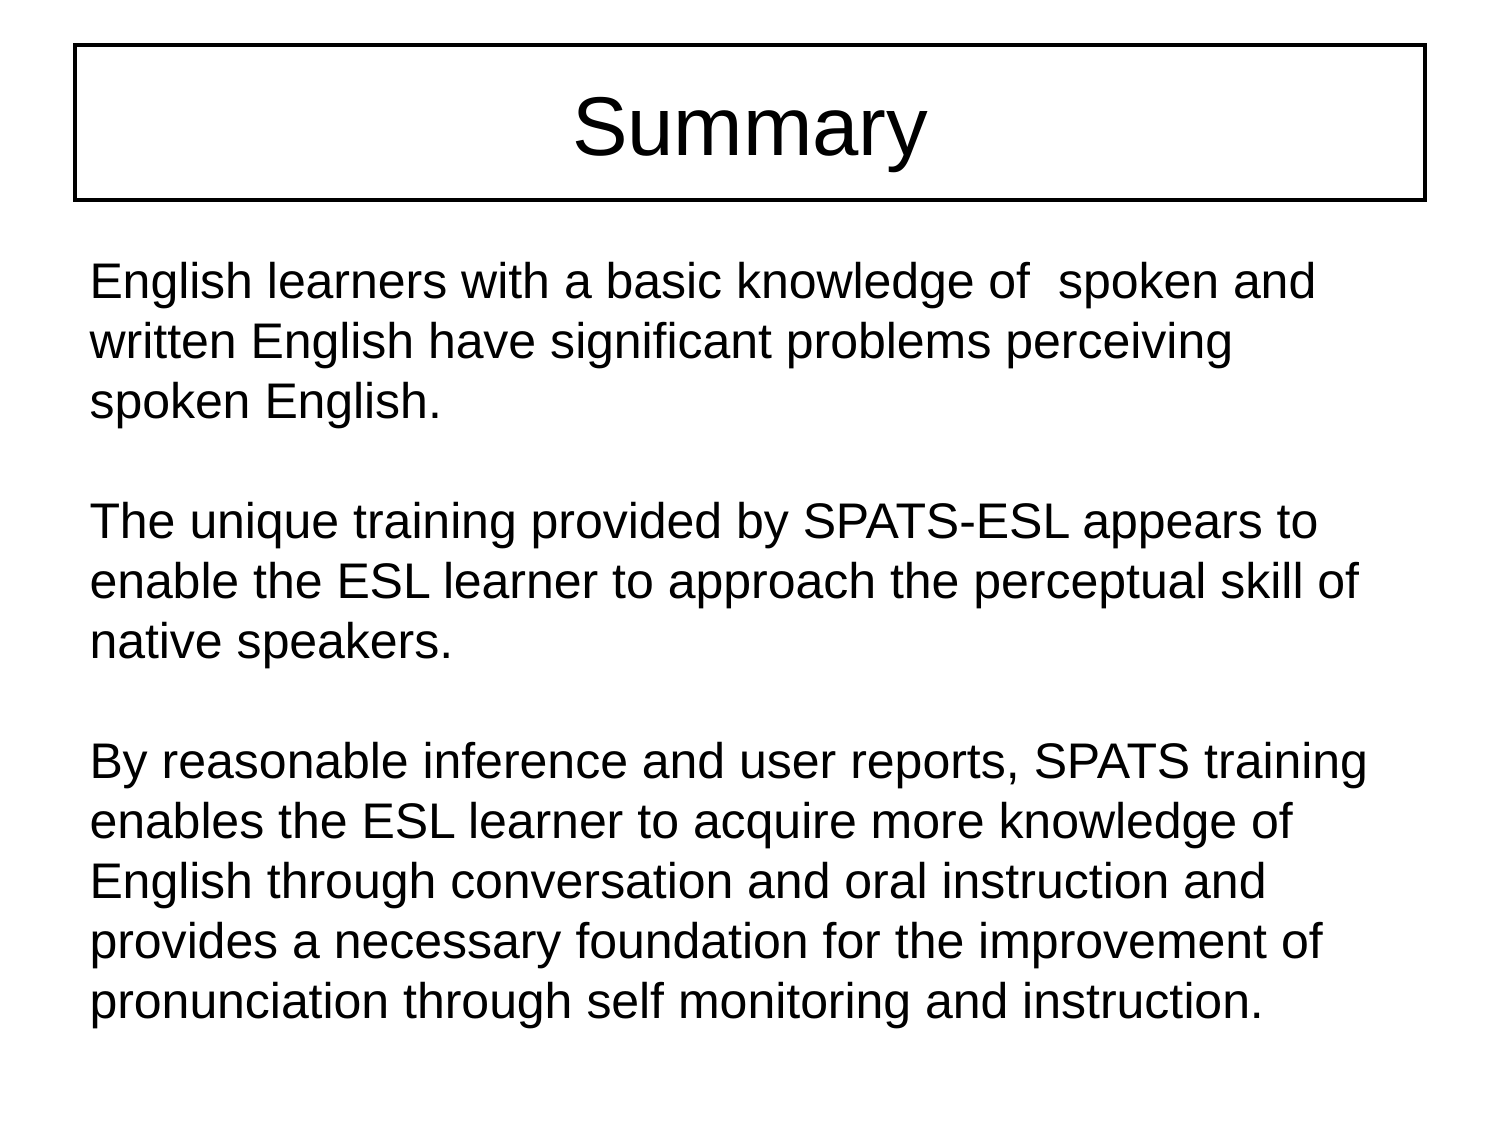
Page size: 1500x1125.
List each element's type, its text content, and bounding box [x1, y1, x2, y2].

text_box English learners with a basic knowledge of spoken and written English have significant problems perceiving spoken English. The unique training provided by SPATS-ESL appears to enable the ESL learner to approach the perceptual skill of native speakers. By reasonable inference and user reports, SPATS training enables the ESL learner to acquire more knowledge of English through conversation and oral instruction and provides a necessary foundation for the improvement of pronunciation through self monitoring and instruction. [74, 241, 1413, 1037]
title Summary [73, 43, 1427, 202]
